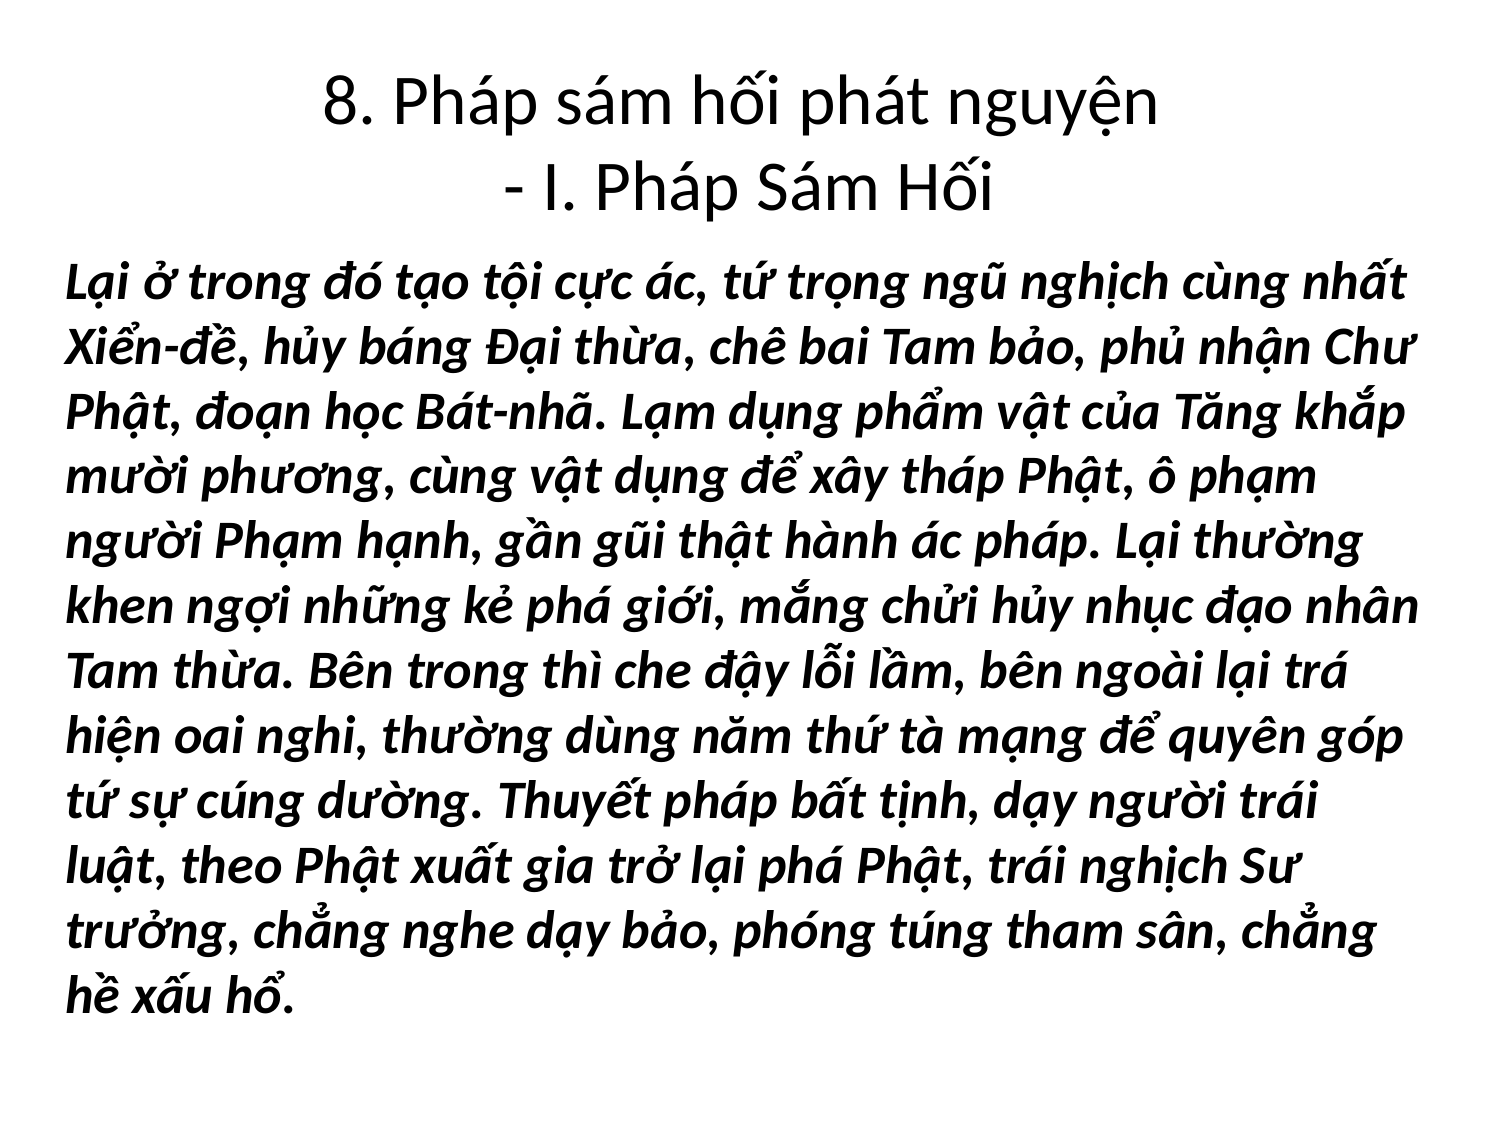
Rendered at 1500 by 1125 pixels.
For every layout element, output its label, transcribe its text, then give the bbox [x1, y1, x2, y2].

list Lại ở trong đó tạo tội cực ác, tứ trọng ngũ nghịch cùng nhất Xiển-đề, hủy báng Đại thừa, chê bai Tam bảo, phủ nhận Chư Phật, đoạn học Bát-nhã. Lạm dụng phẩm vật của Tăng khắp mười phương, cùng vật dụng để xây tháp Phật, ô phạm người Phạm hạnh, gần gũi thật hành ác pháp. Lại thường khen ngợi những kẻ phá giới, mắng chửi hủy nhục đạo nhân Tam thừa. Bên trong thì che đậy lỗi lầm, bên ngoài lại trá hiện oai nghi, thường dùng năm thứ tà mạng để quyên góp tứ sự cúng dường. Thuyết pháp bất tịnh, dạy người trái luật, theo Phật xuất gia trở lại phá Phật, trái nghịch Sư trưởng, chẳng nghe dạy bảo, phóng túng tham sân, chẳng hề xấu hổ. [50, 237, 1450, 980]
title 8. Pháp sám hối phát nguyện - I. Pháp Sám Hối [75, 45, 1425, 233]
